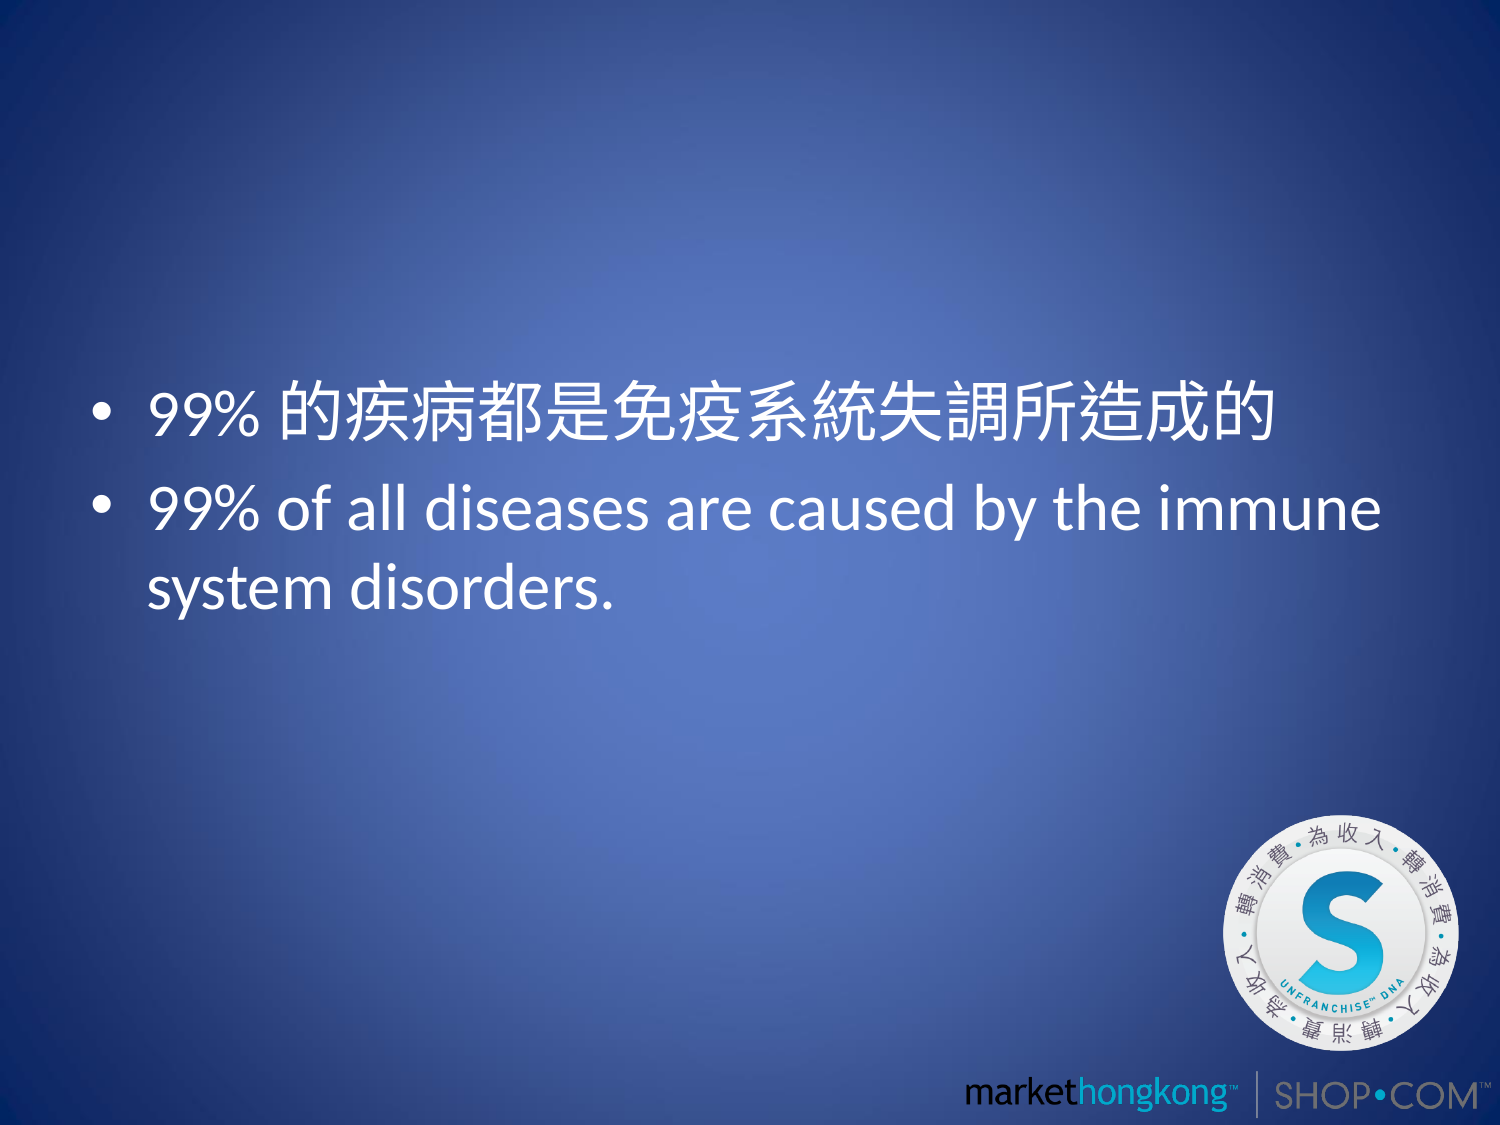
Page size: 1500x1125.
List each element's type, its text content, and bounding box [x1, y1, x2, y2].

list 99%的疾病都是免疫系統失調所造成的 99% of all diseases are caused by the immune system disorders. [75, 362, 1425, 1105]
picture [0, 0, 1500, 1125]
